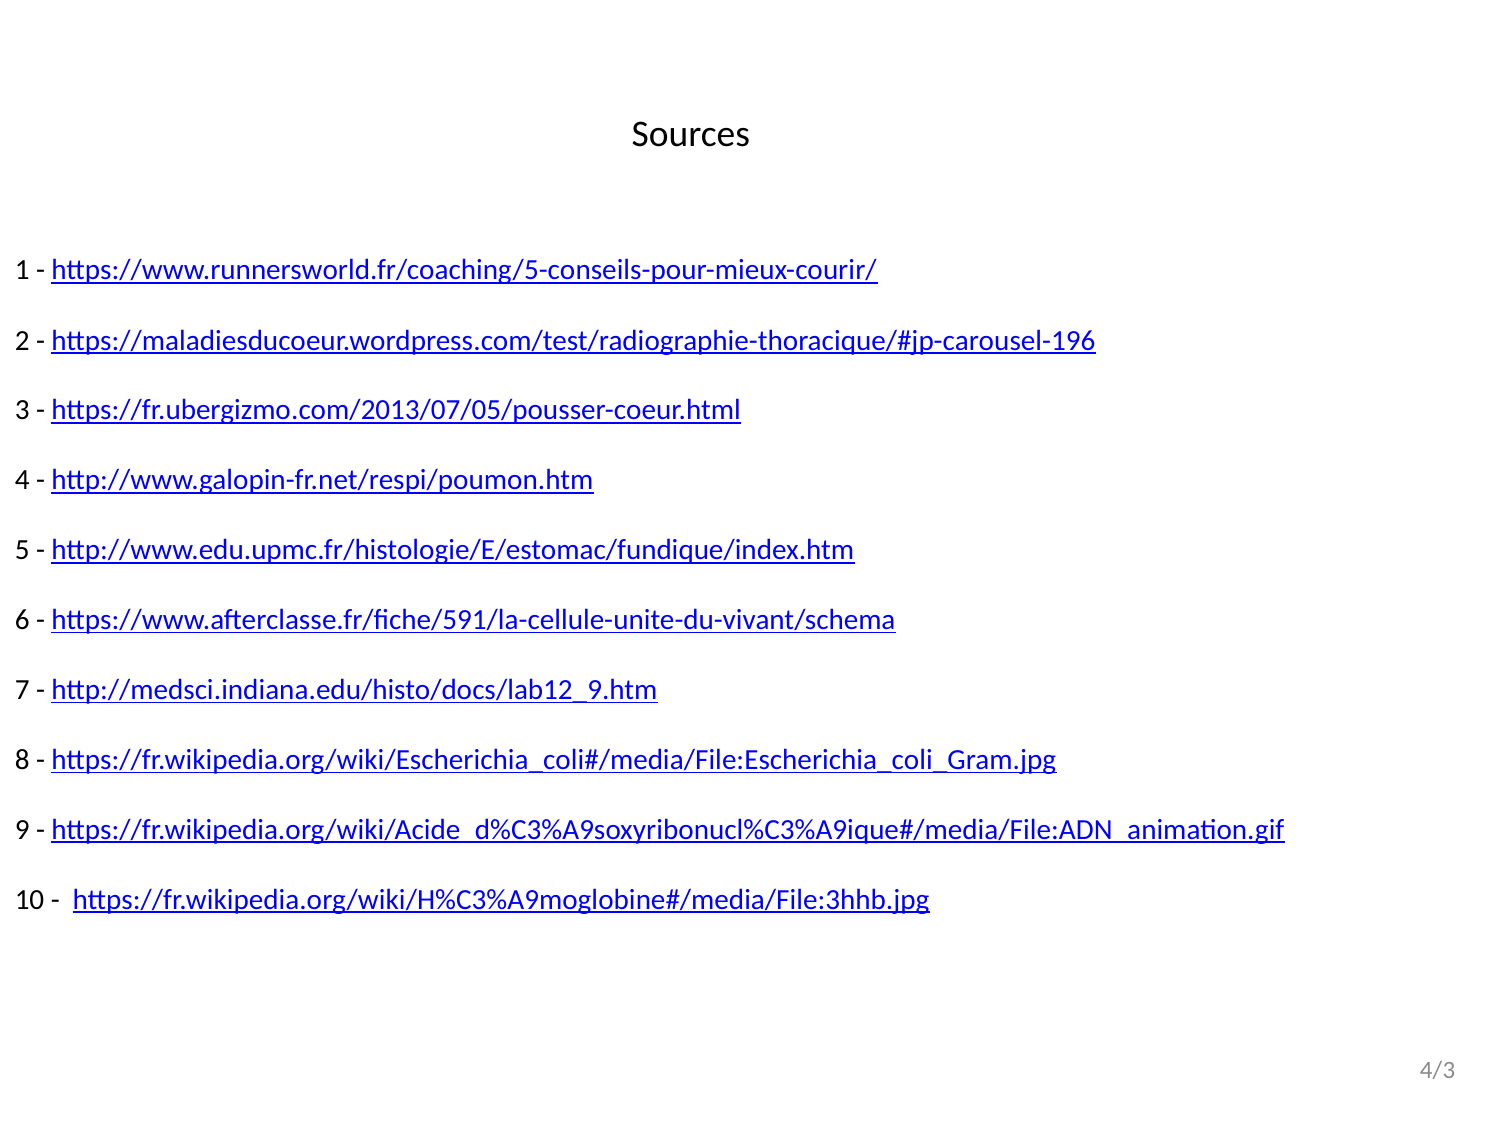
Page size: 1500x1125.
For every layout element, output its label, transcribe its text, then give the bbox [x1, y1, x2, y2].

text_box Sources [584, 101, 798, 162]
text_box 1 - https://www.runnersworld.fr/coaching/5-conseils-pour-mieux-courir/ 2 - https://maladiesducoeur.wordpress.com/test/radiographie-thoracique/#jp-carousel-196 3 - https://fr.ubergizmo.com/2013/07/05/pousser-coeur.html 4 - http://www.galopin-fr.net/respi/poumon.htm 5 - http://www.edu.upmc.fr/histologie/E/estomac/fundique/index.htm 6 - https://www.afterclasse.fr/fiche/591/la-cellule-unite-du-vivant/schema 7 - http://medsci.indiana.edu/histo/docs/lab12_9.htm 8 - https://fr.wikipedia.org/wiki/Escherichia_coli#/media/File:Escherichia_coli_Gram.jpg 9 - https://fr.wikipedia.org/wiki/Acide_d%C3%A9soxyribonucl%C3%A9ique#/media/File:ADN_animation.gif 10 - https://fr.wikipedia.org/wiki/H%C3%A9moglobine#/media/File:3hhb.jpg [0, 243, 1459, 923]
text_box 4/3 [1395, 1039, 1480, 1099]
